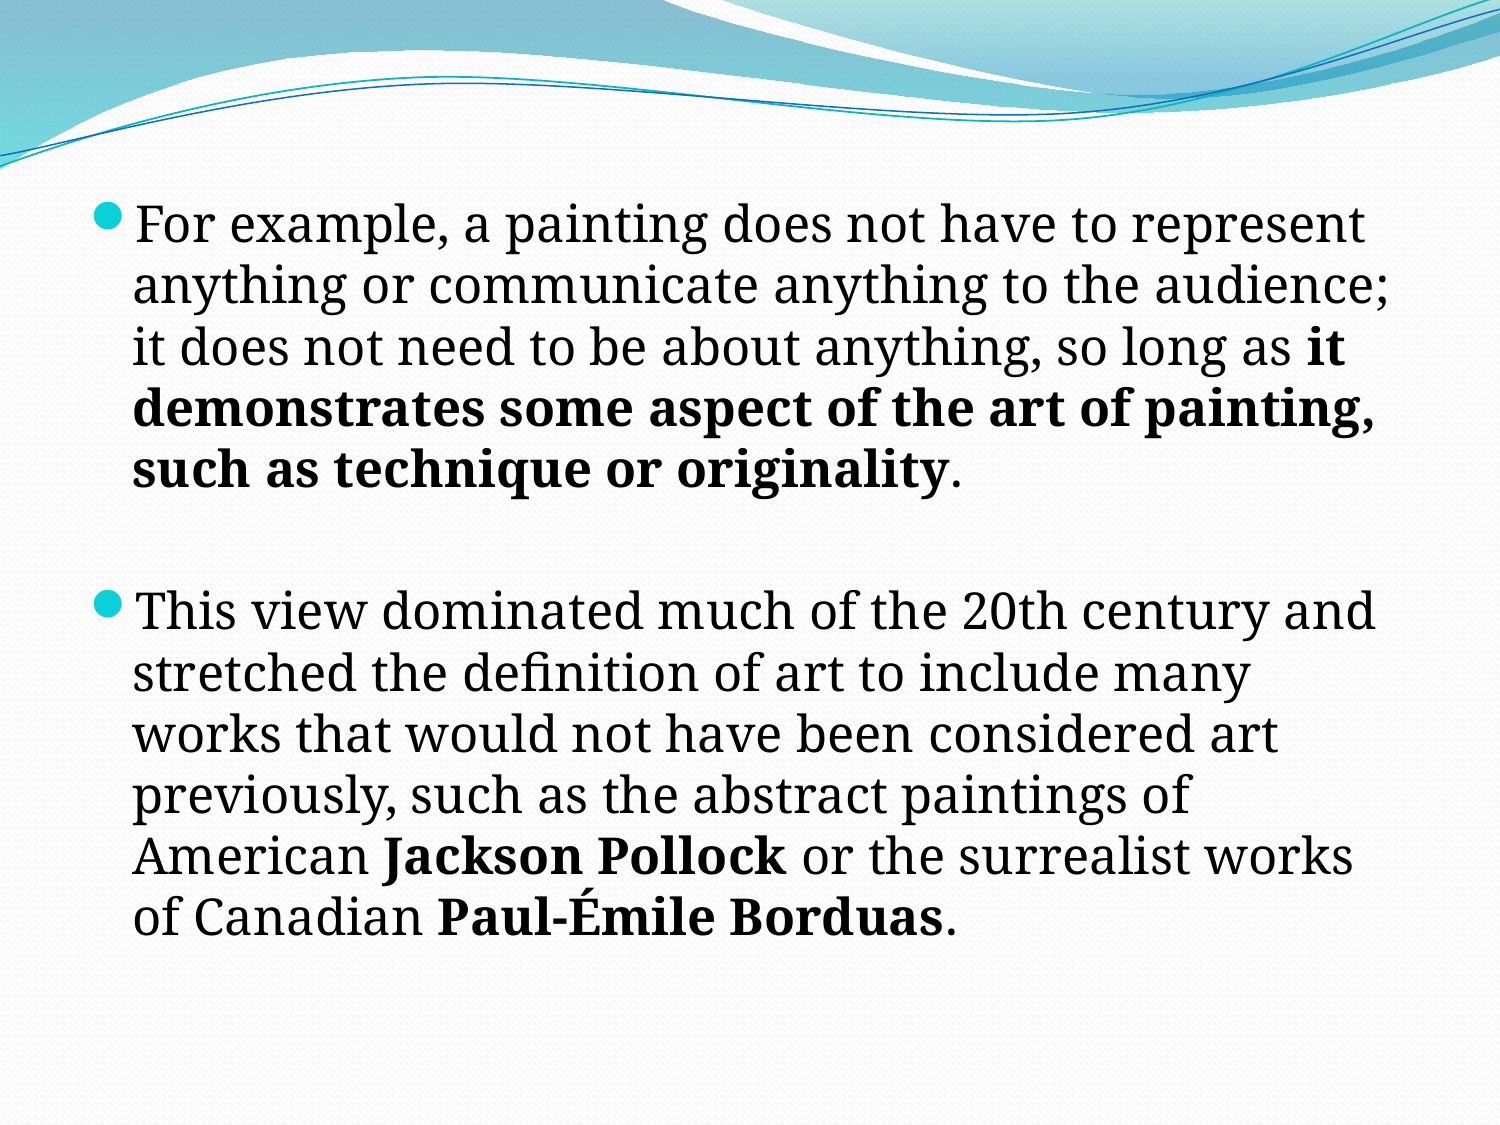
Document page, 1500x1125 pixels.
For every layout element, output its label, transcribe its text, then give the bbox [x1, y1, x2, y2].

list For example, a painting does not have to represent anything or communicate anything to the audience; it does not need to be about anything, so long as it demonstrates some aspect of the art of painting, such as technique or originality. This view dominated much of the 20th century and stretched the definition of art to include many works that would not have been considered art previously, such as the abstract paintings of American Jackson Pollock or the surrealist works of Canadian Paul-Émile Borduas. [75, 184, 1425, 1038]
